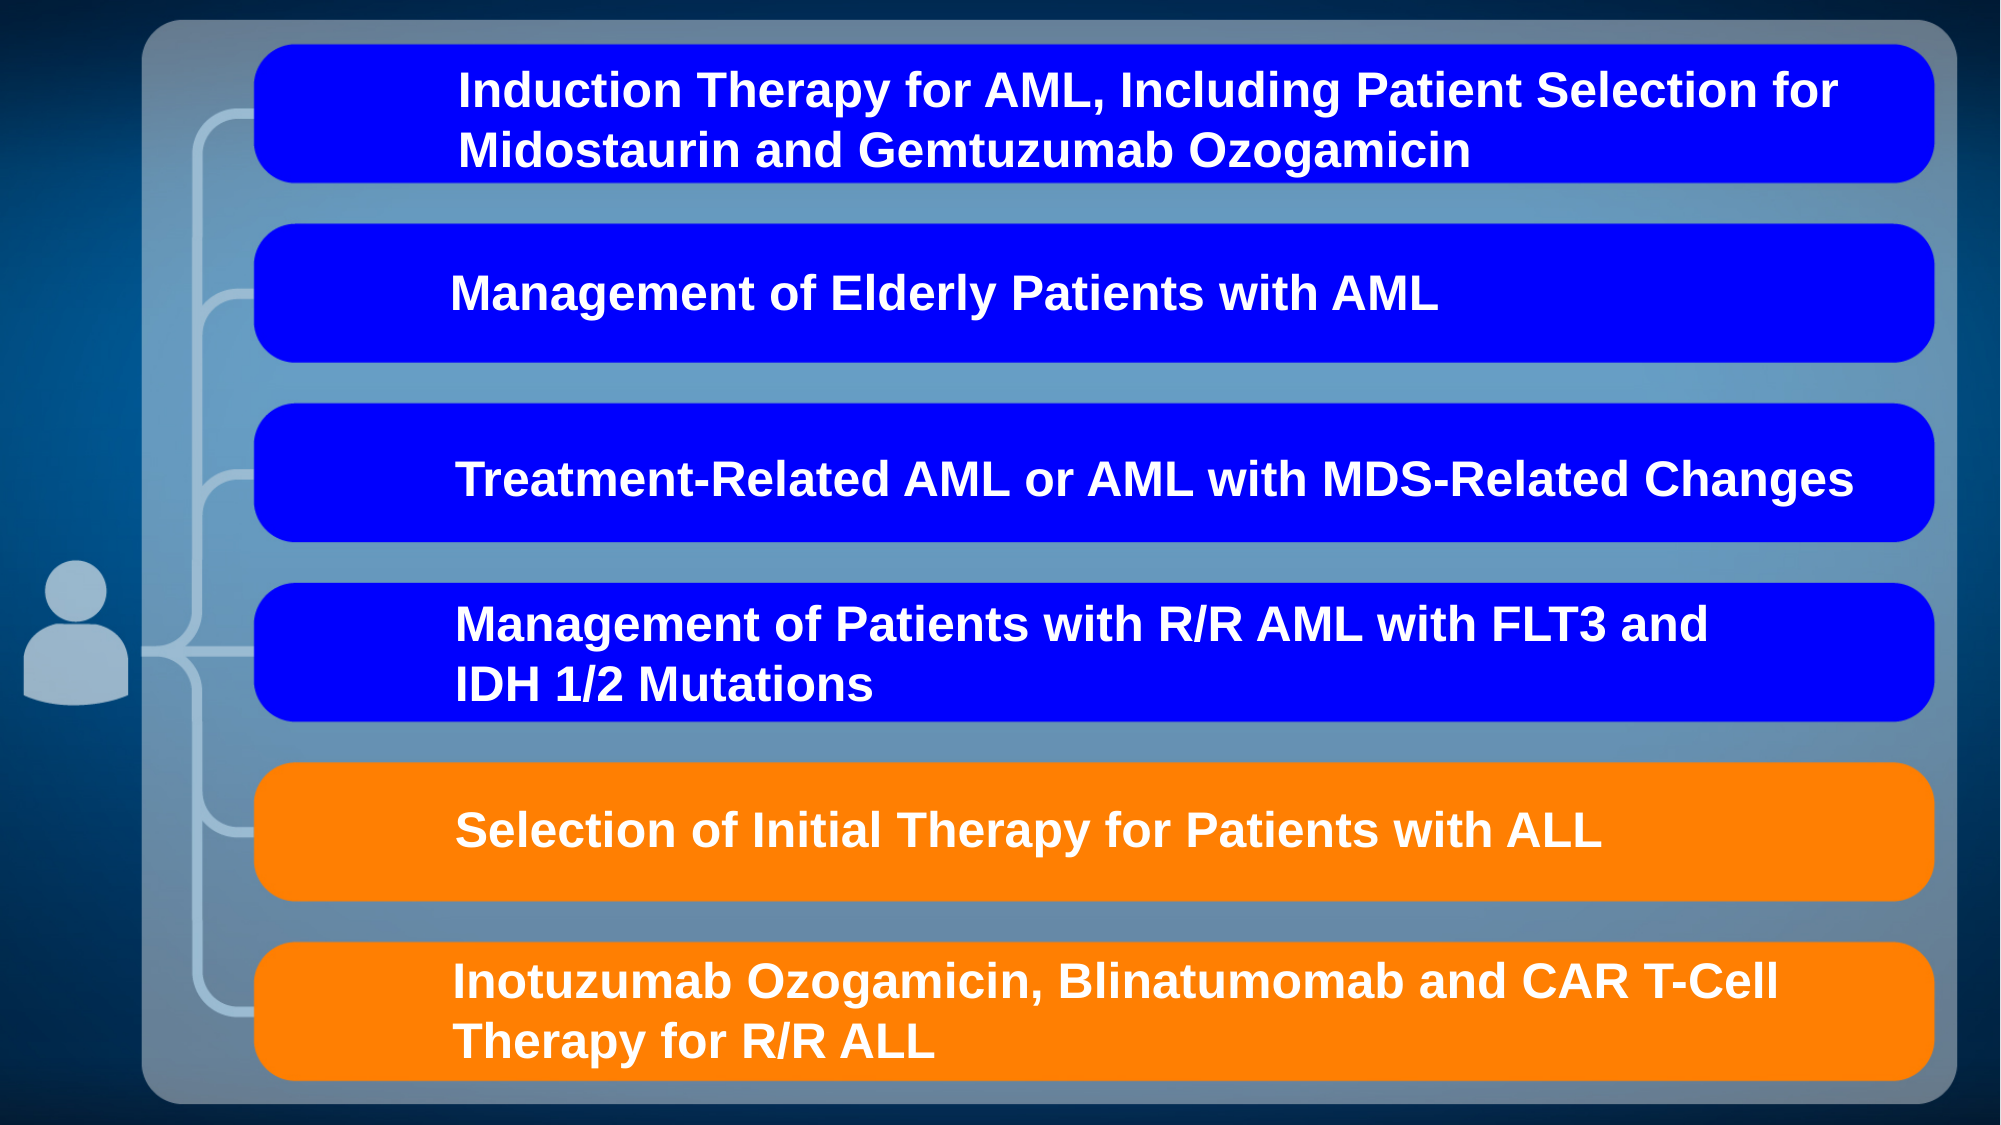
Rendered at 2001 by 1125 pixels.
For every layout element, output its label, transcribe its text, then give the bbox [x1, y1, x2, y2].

text_box [437, 263, 1638, 404]
text_box Management of Elderly Patients with AML [389, 220, 1831, 360]
text_box Selection of Initial Therapy for Patients with ALL [394, 757, 1836, 897]
text_box Management of Patients with R/R AML with FLT3 and IDH 1/2 Mutations [394, 581, 1836, 721]
text_box Treatment-Related AML or AML with MDS-Related Changes [394, 406, 1908, 546]
text_box Inotuzumab Ozogamicin, Blinatumomab and CAR T-Cell Therapy for R/R ALL [437, 940, 1881, 1076]
picture [0, 0, 2001, 1125]
text_box Induction Therapy for AML, Including Patient Selection for Midostaurin and Gemtuzumab Ozogamicin [443, 49, 1881, 185]
